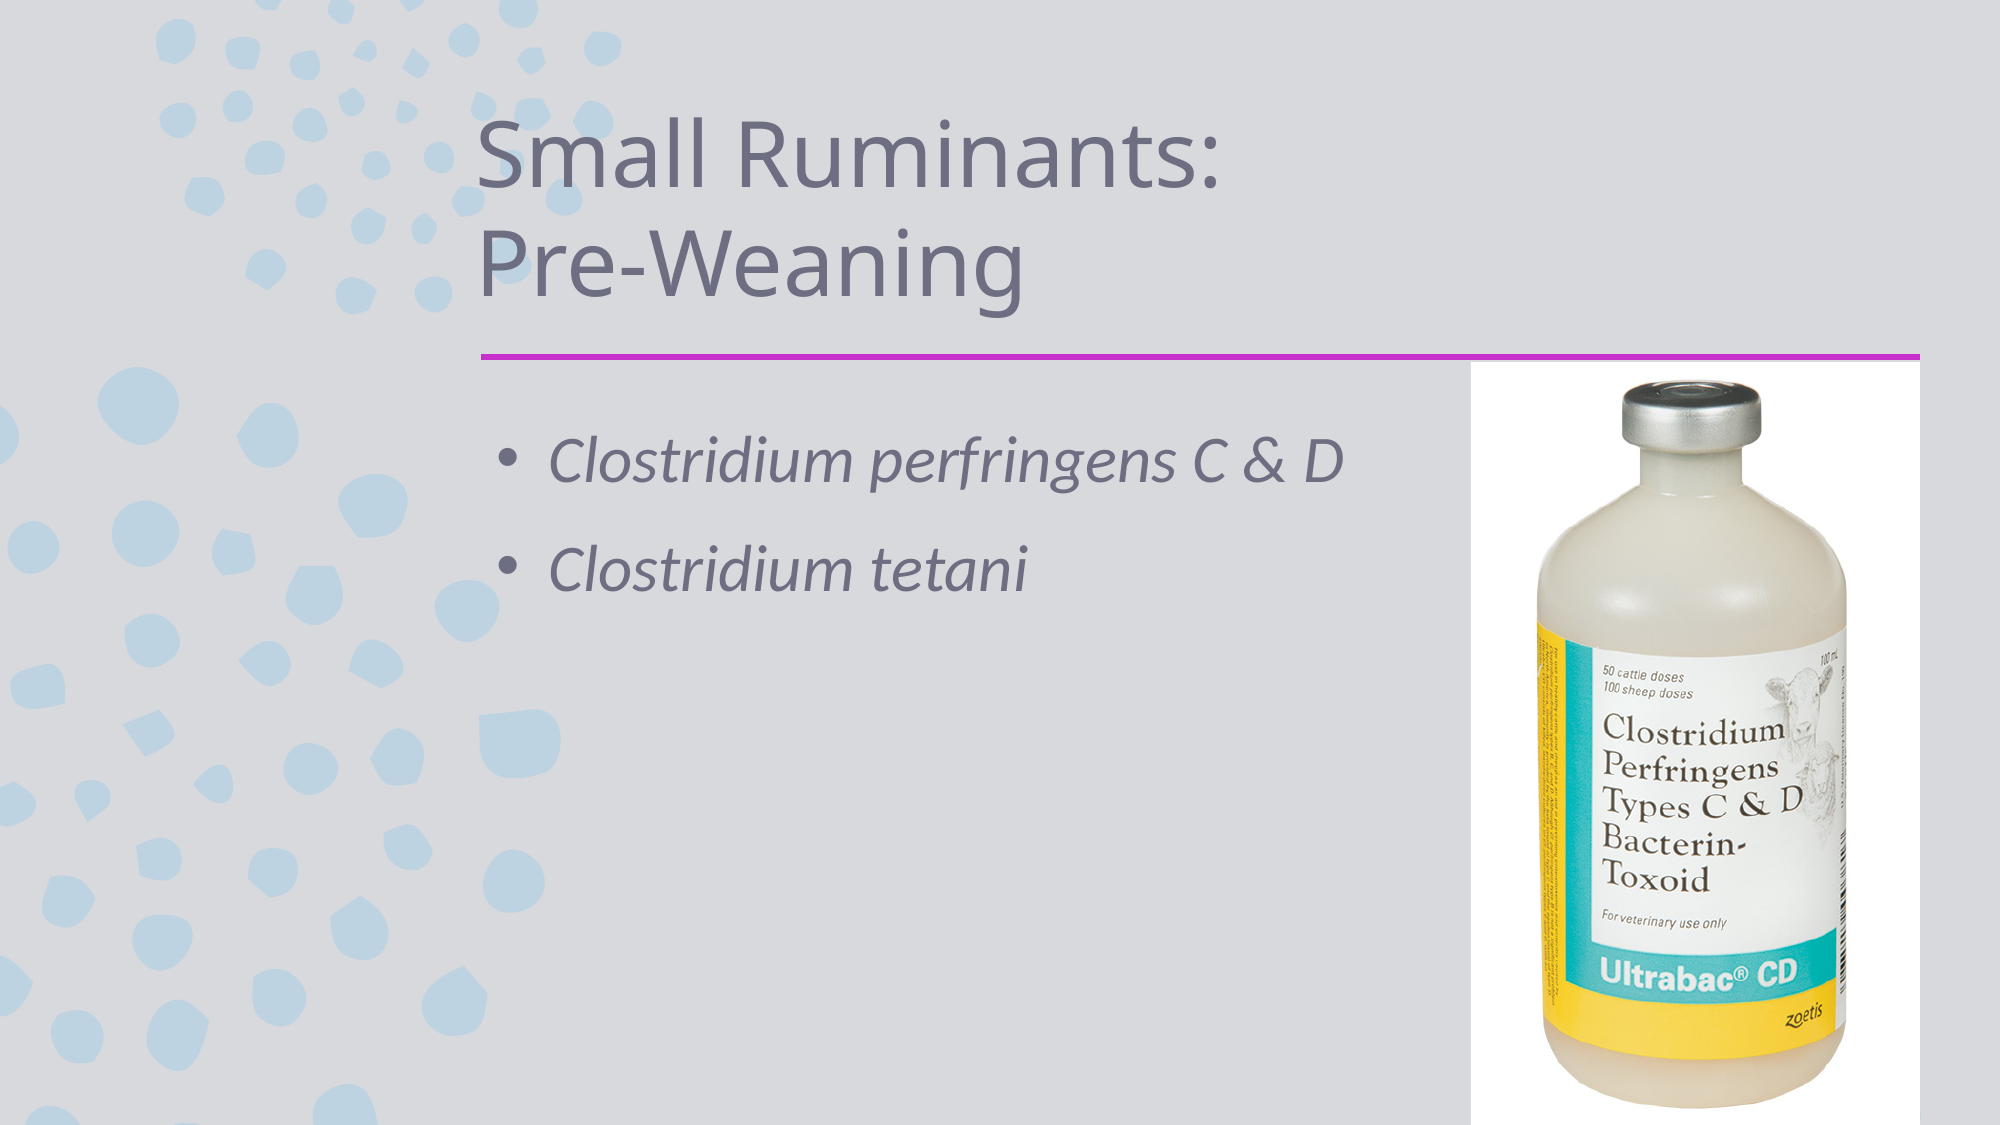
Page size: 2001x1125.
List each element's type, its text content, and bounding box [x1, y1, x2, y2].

picture [1470, 362, 1921, 1125]
title Small Ruminants: Pre-Weaning [460, 93, 1920, 350]
list Clostridium perfringens C & D Clostridium tetani [481, 399, 1470, 999]
